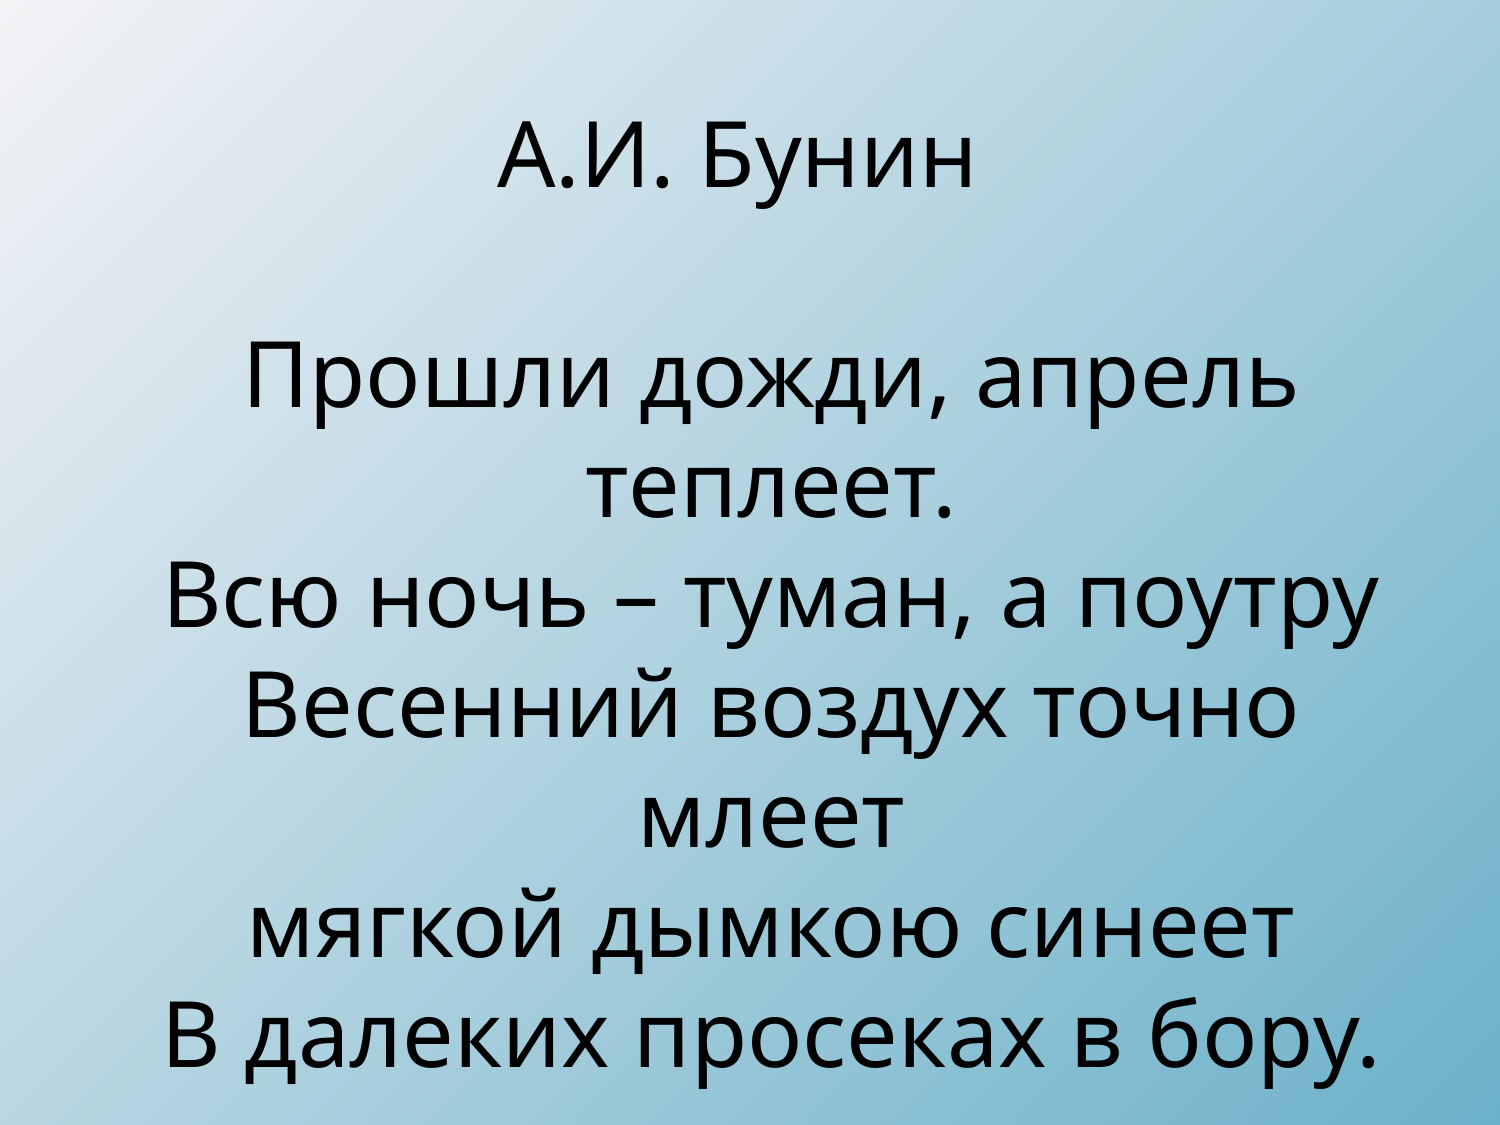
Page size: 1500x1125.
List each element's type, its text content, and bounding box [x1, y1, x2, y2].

list А.И. Бунин Прошли дожди, апрель теплеет. Всю ночь – туман, а поутру Весенний воздух точно млеет мягкой дымкою синеет В далеких просеках в бору. [0, 0, 1454, 1036]
